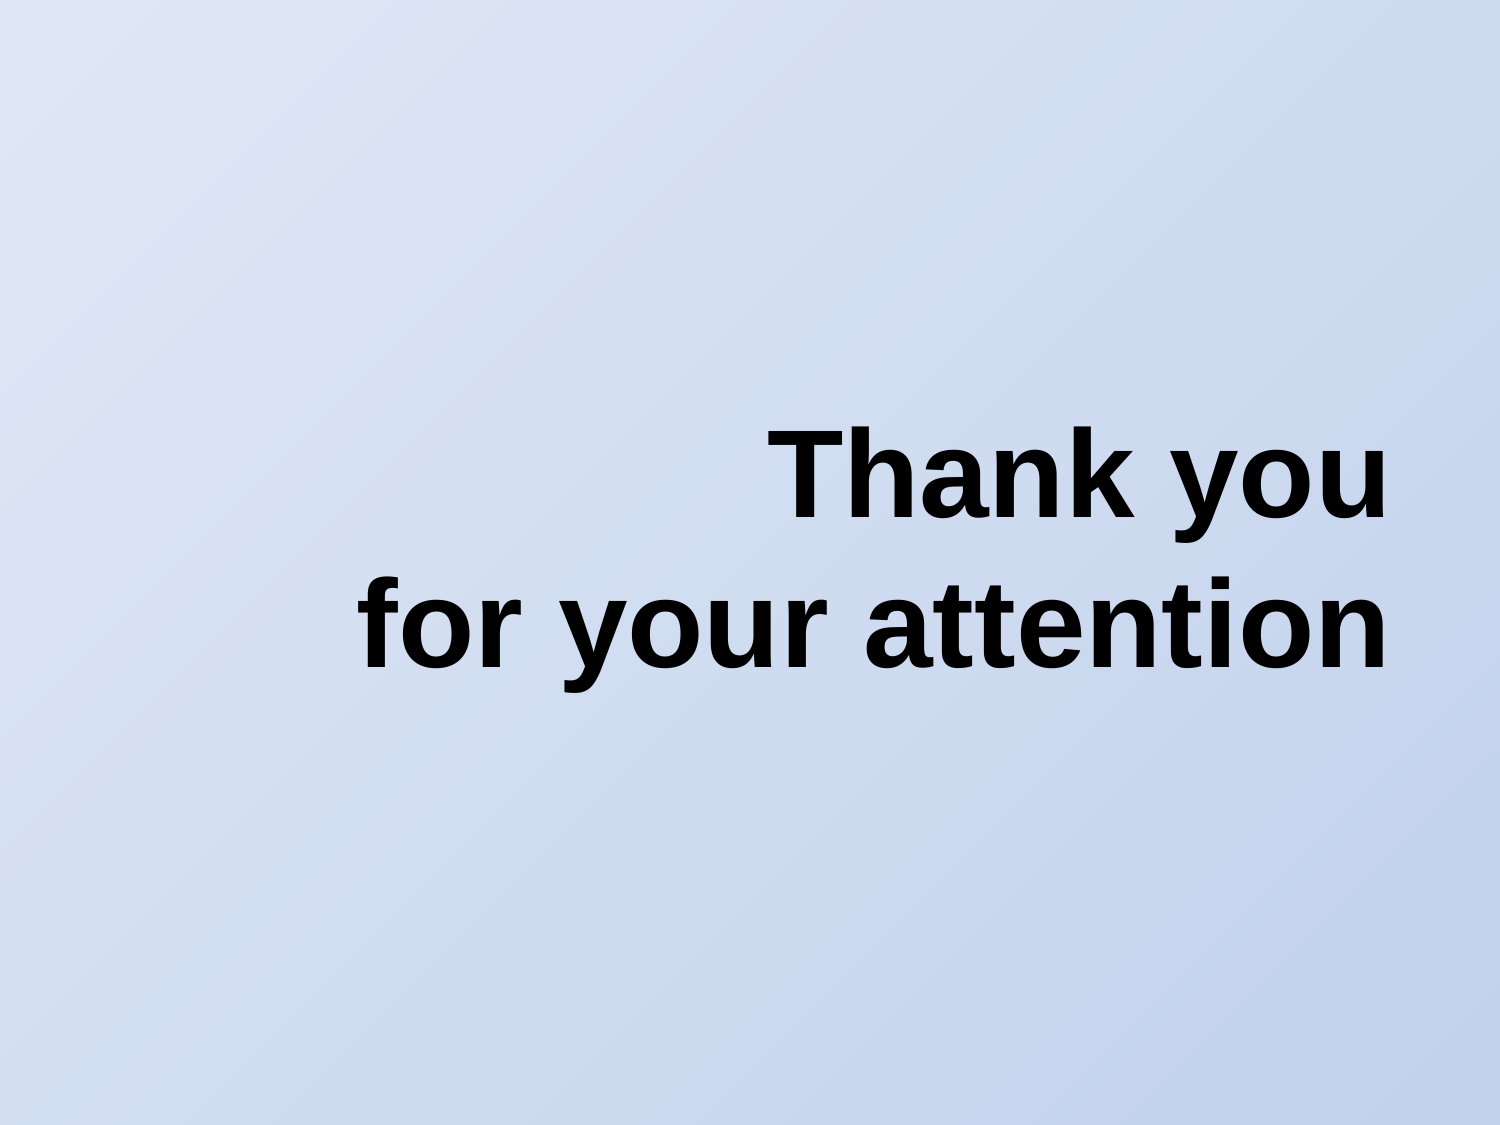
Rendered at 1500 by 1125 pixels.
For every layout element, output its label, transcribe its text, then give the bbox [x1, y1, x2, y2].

text_box Thank you for your attention [341, 385, 1407, 700]
